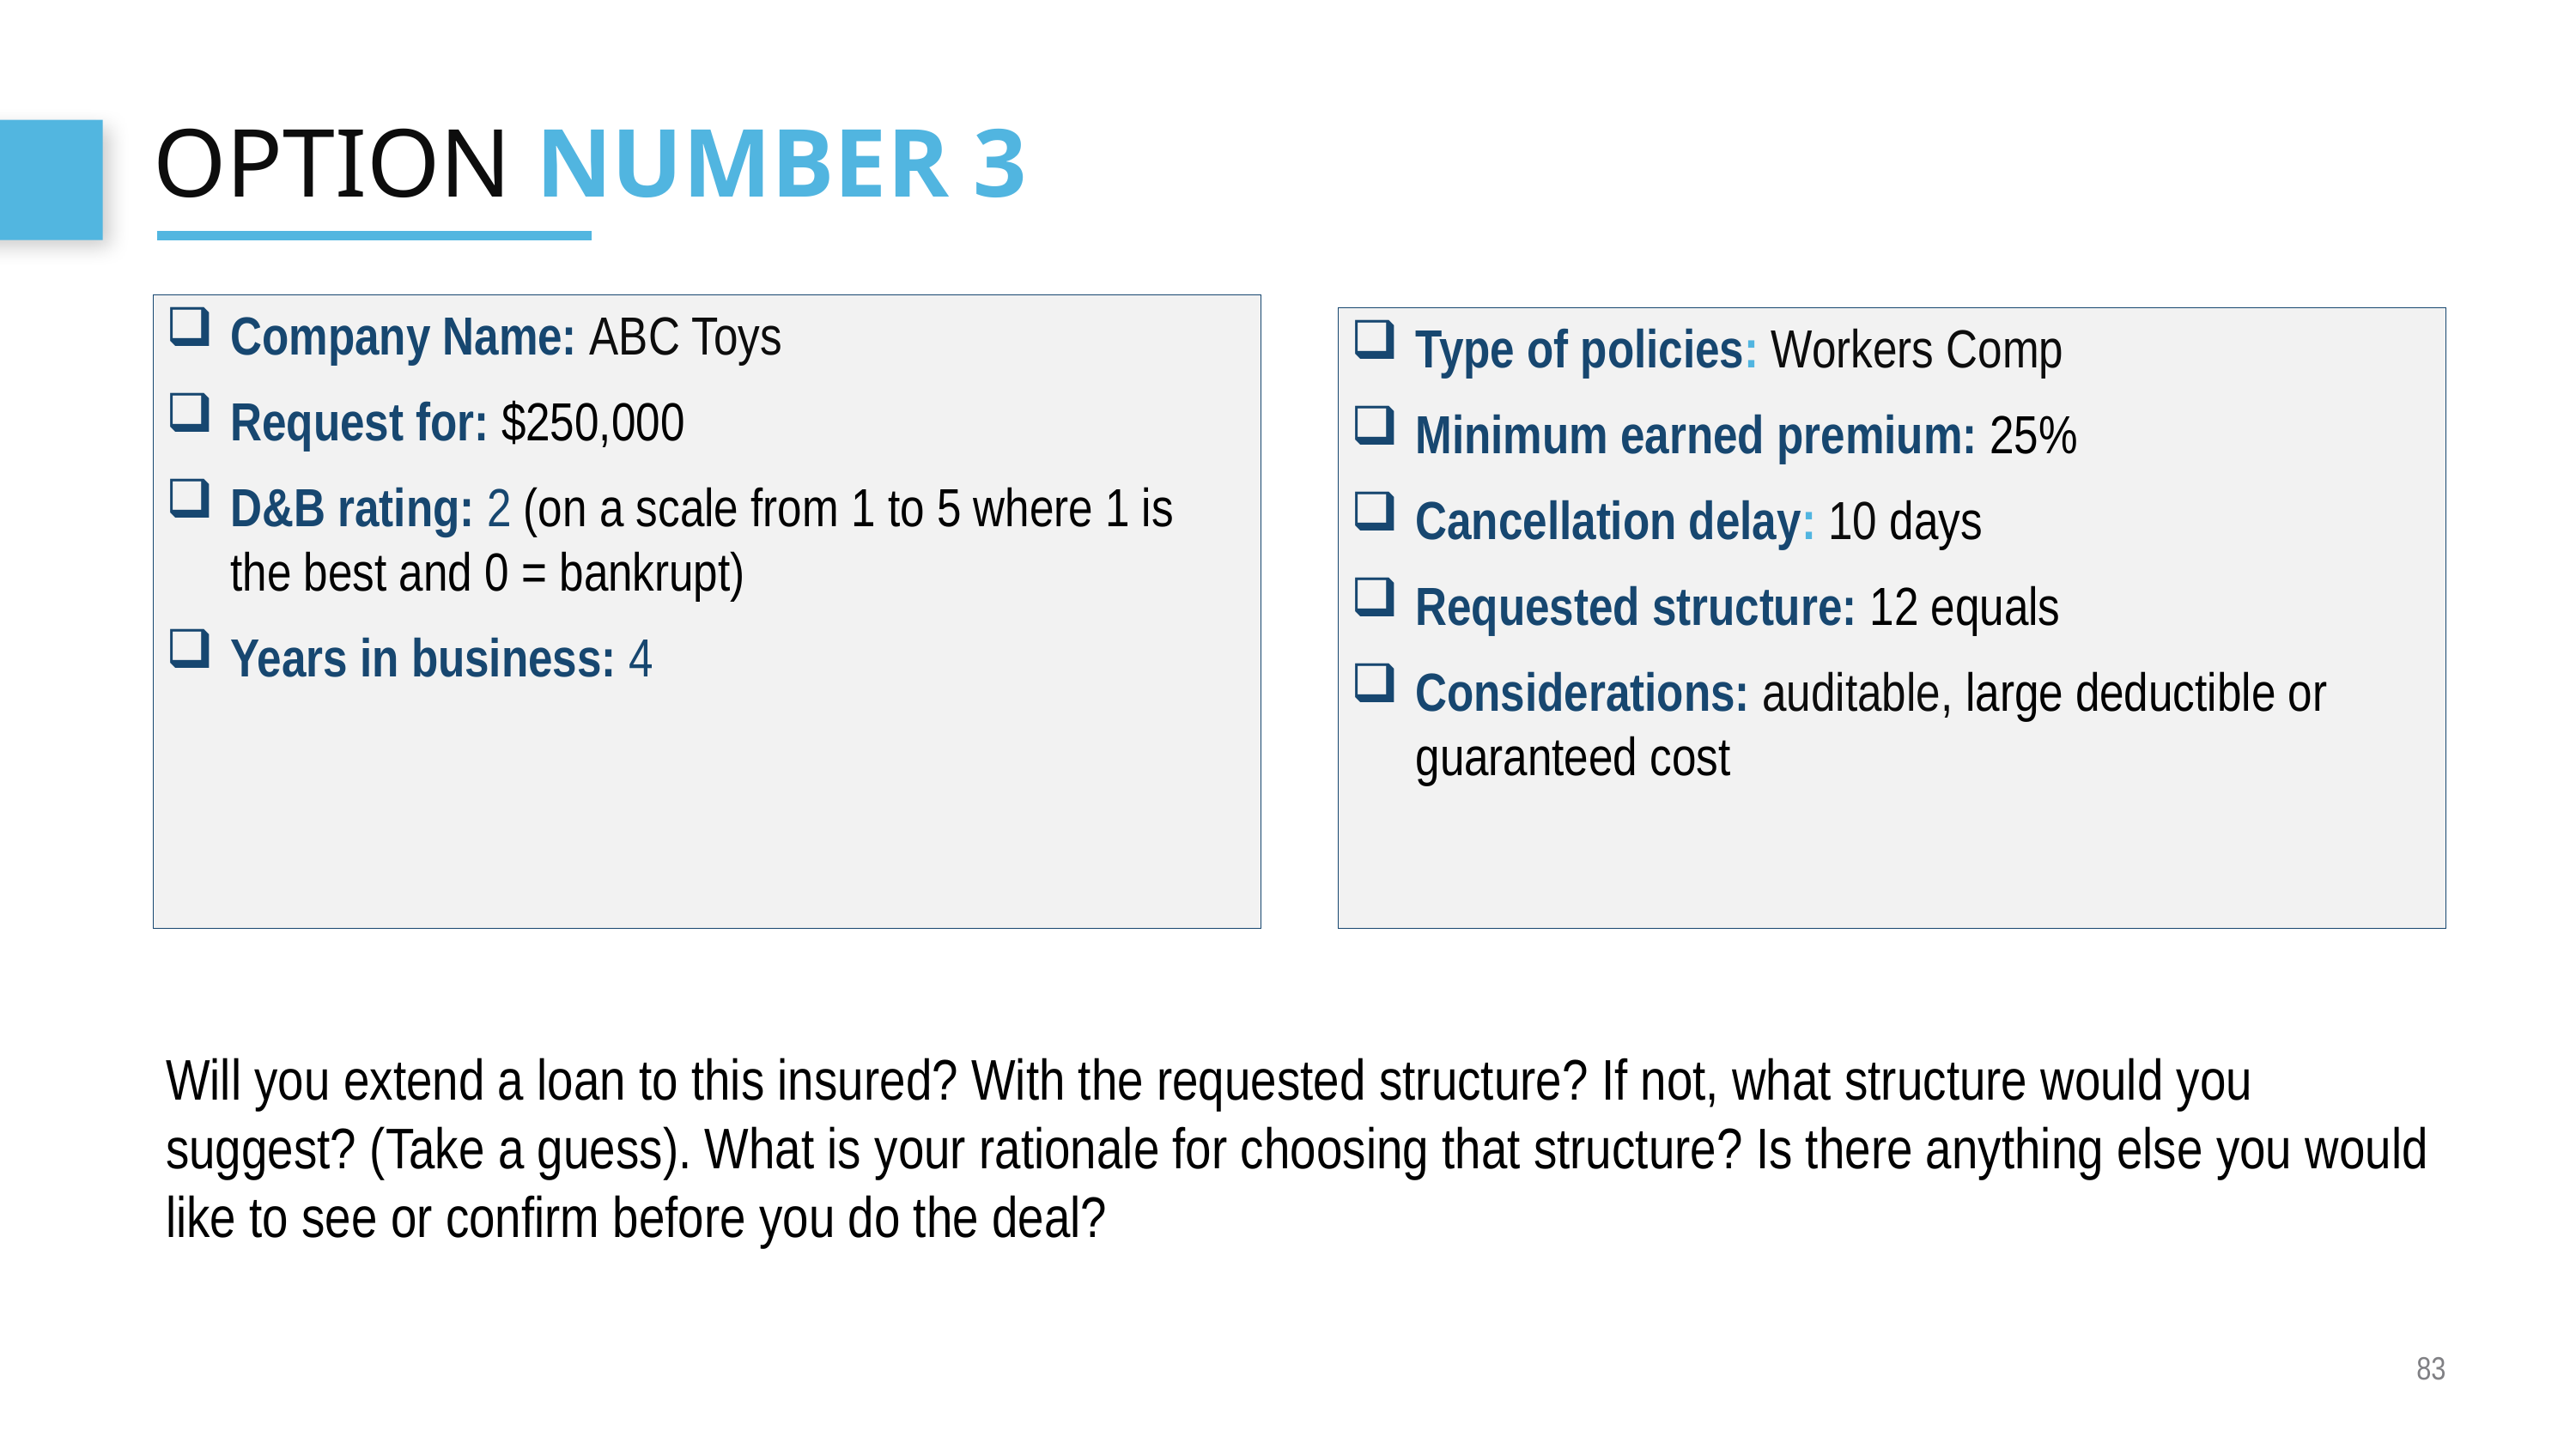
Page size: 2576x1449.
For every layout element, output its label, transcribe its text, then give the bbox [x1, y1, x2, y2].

list Company Name: ABC Toys Request for: $250,000 D&B rating: 2 (on a scale from 1 to 5 where 1 is the best and 0 = bankrupt) Years in business: 4 [153, 294, 1261, 929]
list Type of policies: Workers Comp Minimum earned premium: 25% Cancellation delay: 10 days Requested structure: 12 equals Considerations: auditable, large deductible or guaranteed cost [1338, 307, 2446, 929]
slide_number 83 [1866, 1343, 2446, 1391]
text_box Will you extend a loan to this insured? With the requested structure? If not, what structure would you suggest? (Take a guess). What is your rationale for choosing that structure? Is there anything else you would like to see or confirm before you do the deal? [153, 1036, 2446, 1294]
title Option Number 3 [153, 76, 2446, 258]
